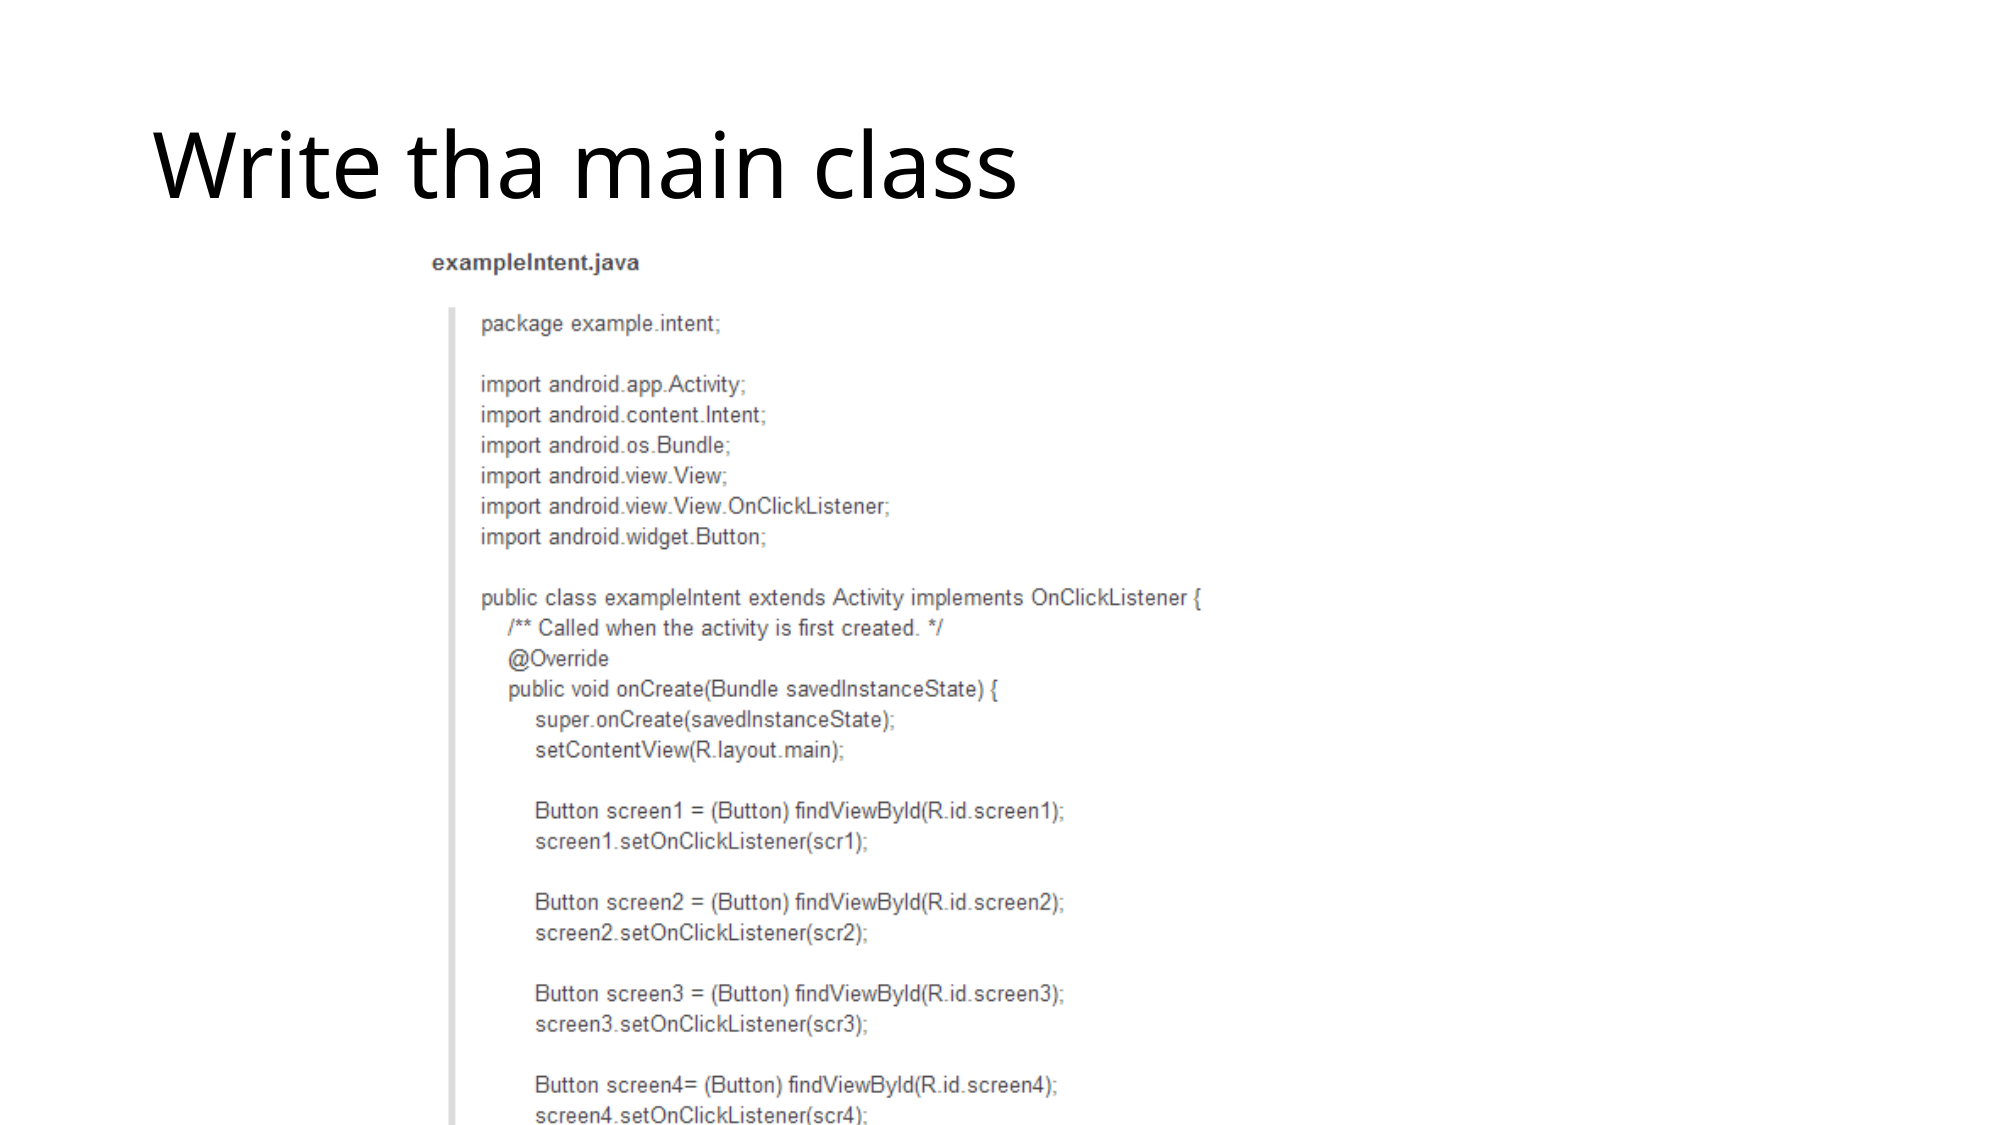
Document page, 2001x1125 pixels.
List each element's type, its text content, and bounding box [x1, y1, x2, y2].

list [415, 245, 1260, 1125]
title Write tha main class [137, 59, 1863, 278]
